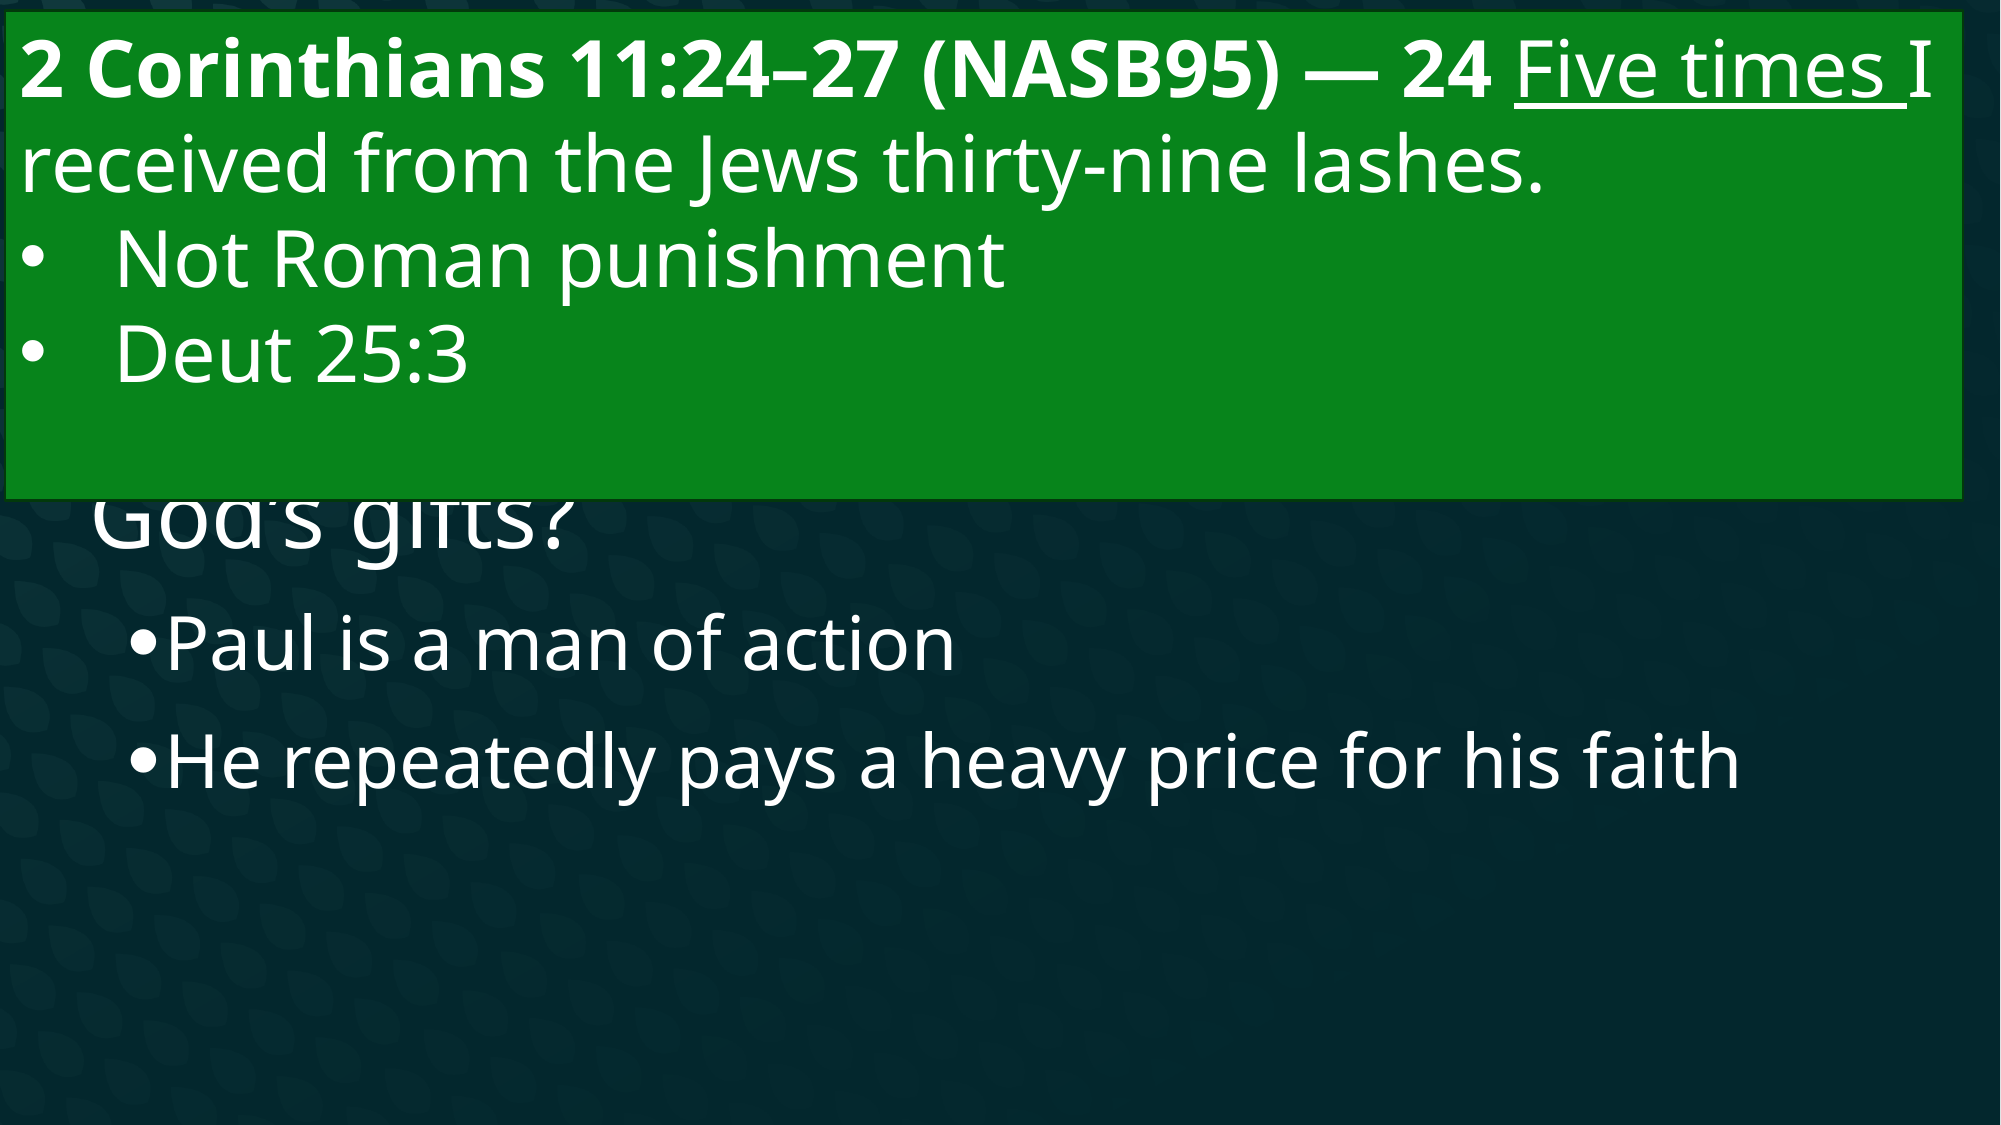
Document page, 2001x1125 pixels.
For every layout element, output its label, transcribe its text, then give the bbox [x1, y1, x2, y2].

list How can Paul gush about the greatness of God’s gifts? Paul is a man of action He repeatedly pays a heavy price for his faith [37, 295, 1973, 1041]
title The others first perspective [1964, 33, 1973, 276]
text_box 2 Corinthians 11:24–27 (NASB95) — 24 Five times I received from the Jews thirty-nine lashes. Not Roman punishment Deut 25:3 [4, 9, 1964, 502]
picture [0, 0, 2001, 1125]
